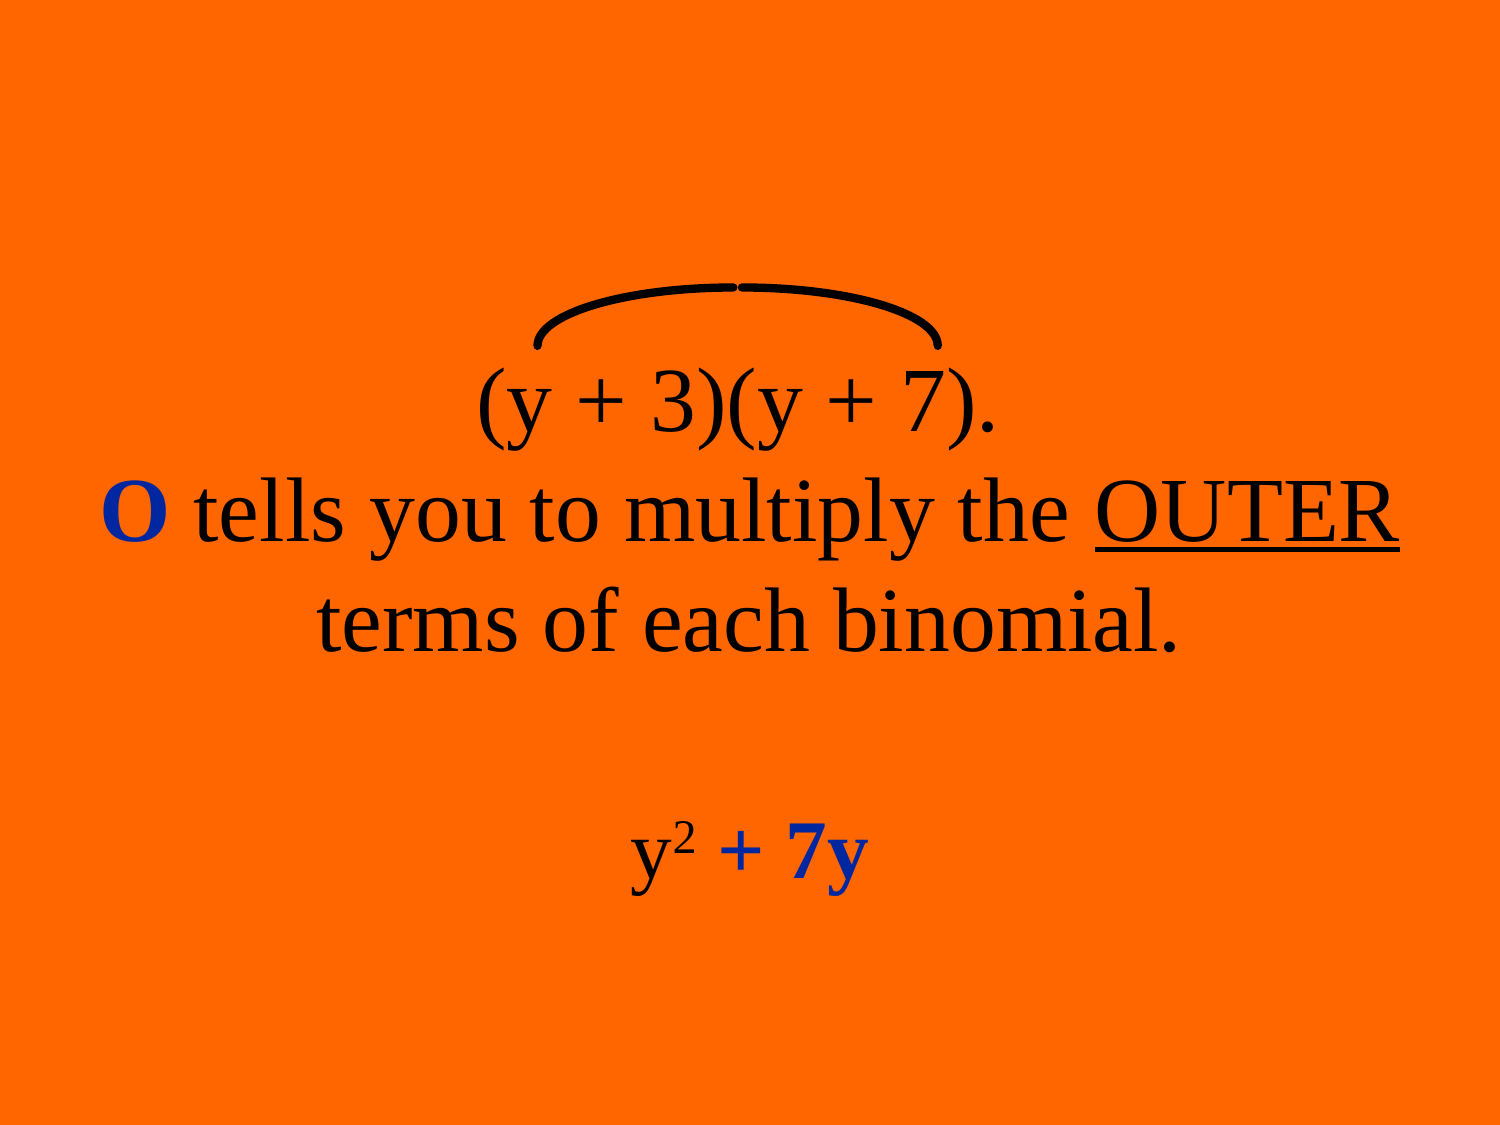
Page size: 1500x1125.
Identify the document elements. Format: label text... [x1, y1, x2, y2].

list y2 + 7y [24, 786, 1476, 951]
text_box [537, 287, 938, 346]
title (y + 3)(y + 7). O tells you to multiply the OUTER terms of each binomial. [24, 61, 1476, 786]
